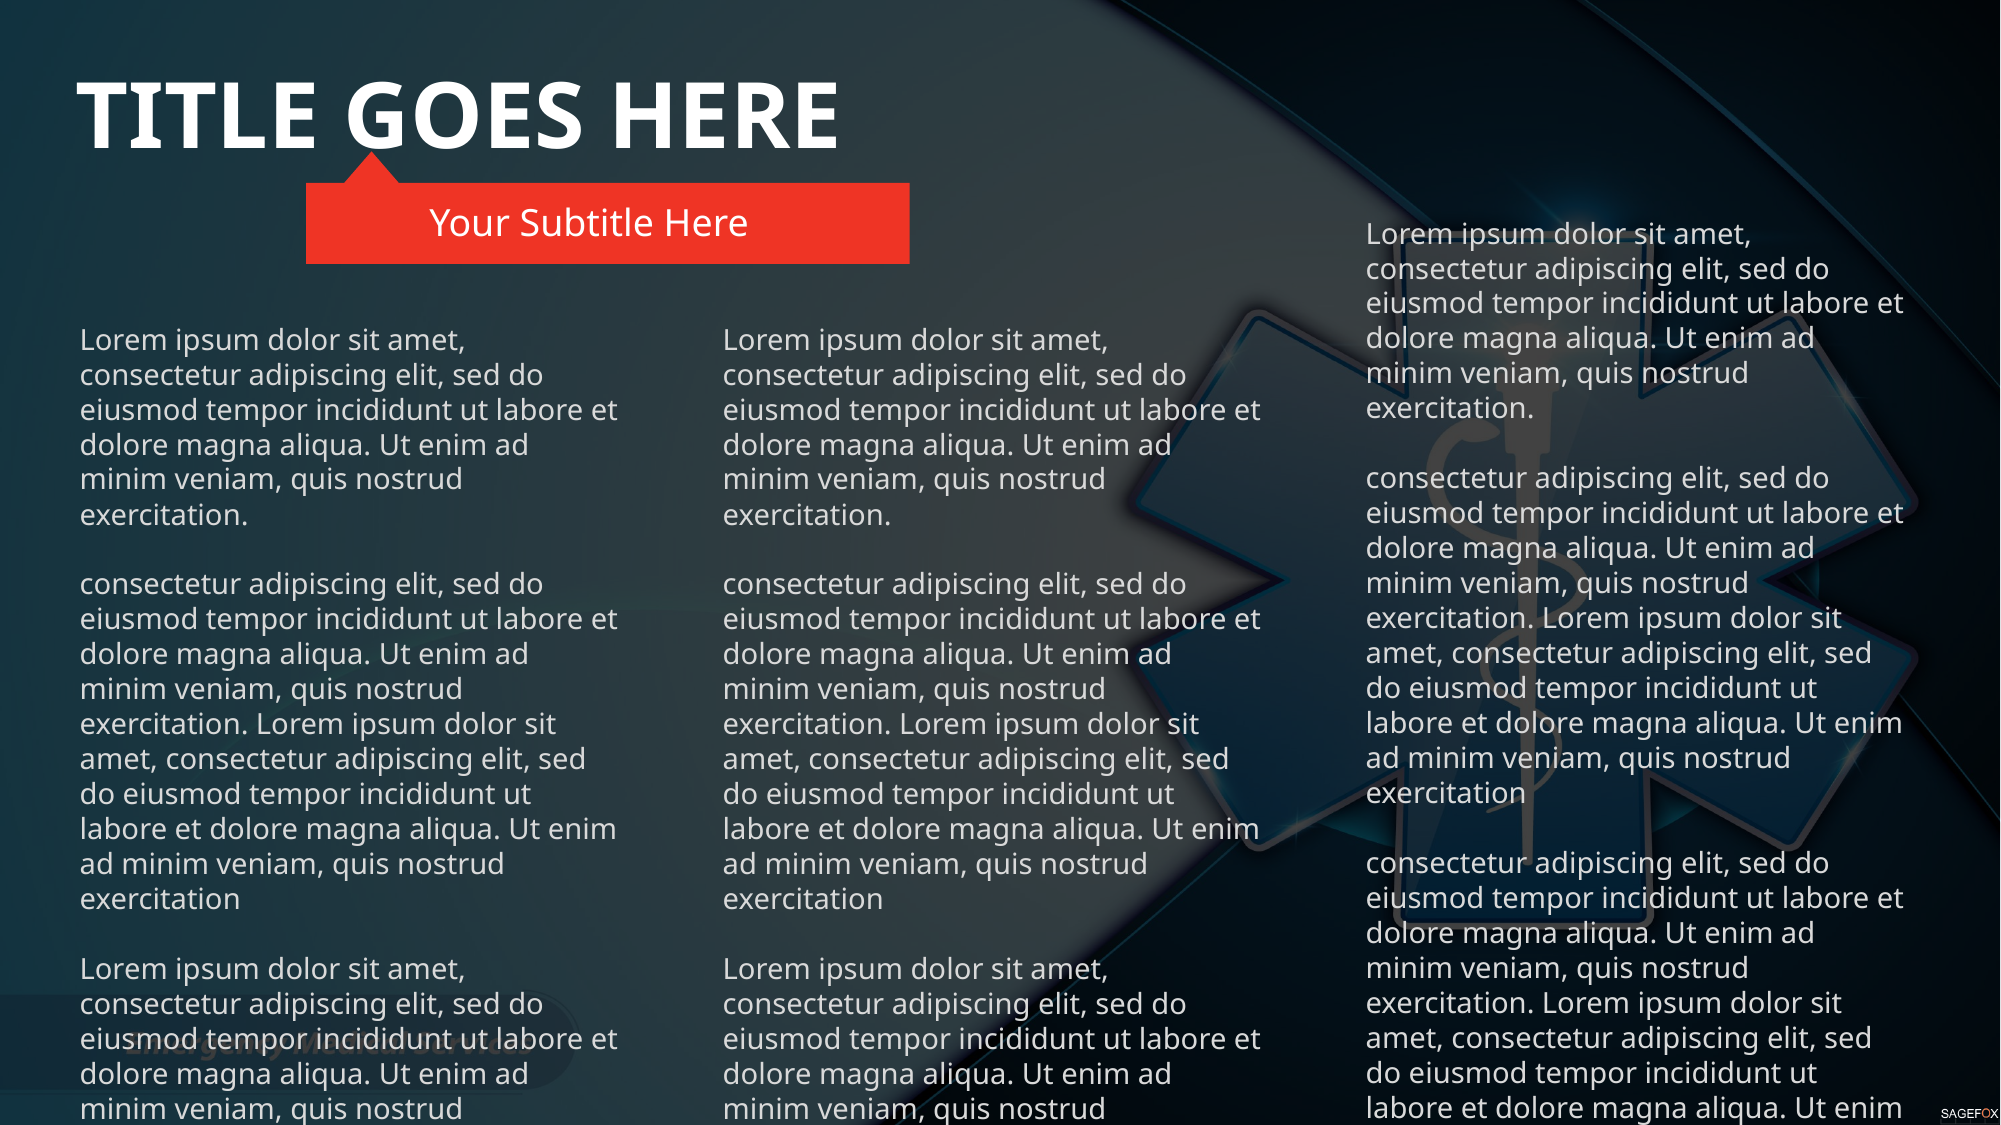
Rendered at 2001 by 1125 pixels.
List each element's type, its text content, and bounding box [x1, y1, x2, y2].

text_box Lorem ipsum dolor sit amet, consectetur adipiscing elit, sed do eiusmod tempor incididunt ut labore et dolore magna aliqua. Ut enim ad minim veniam, quis nostrud exercitation. consectetur adipiscing elit, sed do eiusmod tempor incididunt ut labore et dolore magna aliqua. Ut enim ad minim veniam, quis nostrud exercitation. Lorem ipsum dolor sit amet, consectetur adipiscing elit, sed do eiusmod tempor incididunt ut labore et dolore magna aliqua. Ut enim ad minim veniam, quis nostrud exercitation Lorem ipsum dolor sit amet, consectetur adipiscing elit, sed do eiusmod tempor incididunt ut labore et dolore magna aliqua. Ut enim ad minim veniam, quis nostrud exercitation [707, 313, 1278, 1125]
text_box Lorem ipsum dolor sit amet, consectetur adipiscing elit, sed do eiusmod tempor incididunt ut labore et dolore magna aliqua. Ut enim ad minim veniam, quis nostrud exercitation. consectetur adipiscing elit, sed do eiusmod tempor incididunt ut labore et dolore magna aliqua. Ut enim ad minim veniam, quis nostrud exercitation. Lorem ipsum dolor sit amet, consectetur adipiscing elit, sed do eiusmod tempor incididunt ut labore et dolore magna aliqua. Ut enim ad minim veniam, quis nostrud exercitation Lorem ipsum dolor sit amet, consectetur adipiscing elit, sed do eiusmod tempor incididunt ut labore et dolore magna aliqua. Ut enim ad minim veniam, quis nostrud exercitation. [64, 313, 635, 1125]
text_box TITLE GOES HERE [60, 49, 965, 175]
picture [0, 0, 2001, 1125]
text_box Lorem ipsum dolor sit amet, consectetur adipiscing elit, sed do eiusmod tempor incididunt ut labore et dolore magna aliqua. Ut enim ad minim veniam, quis nostrud exercitation. consectetur adipiscing elit, sed do eiusmod tempor incididunt ut labore et dolore magna aliqua. Ut enim ad minim veniam, quis nostrud exercitation. Lorem ipsum dolor sit amet, consectetur adipiscing elit, sed do eiusmod tempor incididunt ut labore et dolore magna aliqua. Ut enim ad minim veniam, quis nostrud exercitation consectetur adipiscing elit, sed do eiusmod tempor incididunt ut labore et dolore magna aliqua. Ut enim ad minim veniam, quis nostrud exercitation. Lorem ipsum dolor sit amet, consectetur adipiscing elit, sed do eiusmod tempor incididunt ut labore et dolore magna aliqua. Ut enim ad minim veniam, quis nostrud exercitation [1350, 207, 1921, 1125]
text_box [306, 151, 910, 264]
